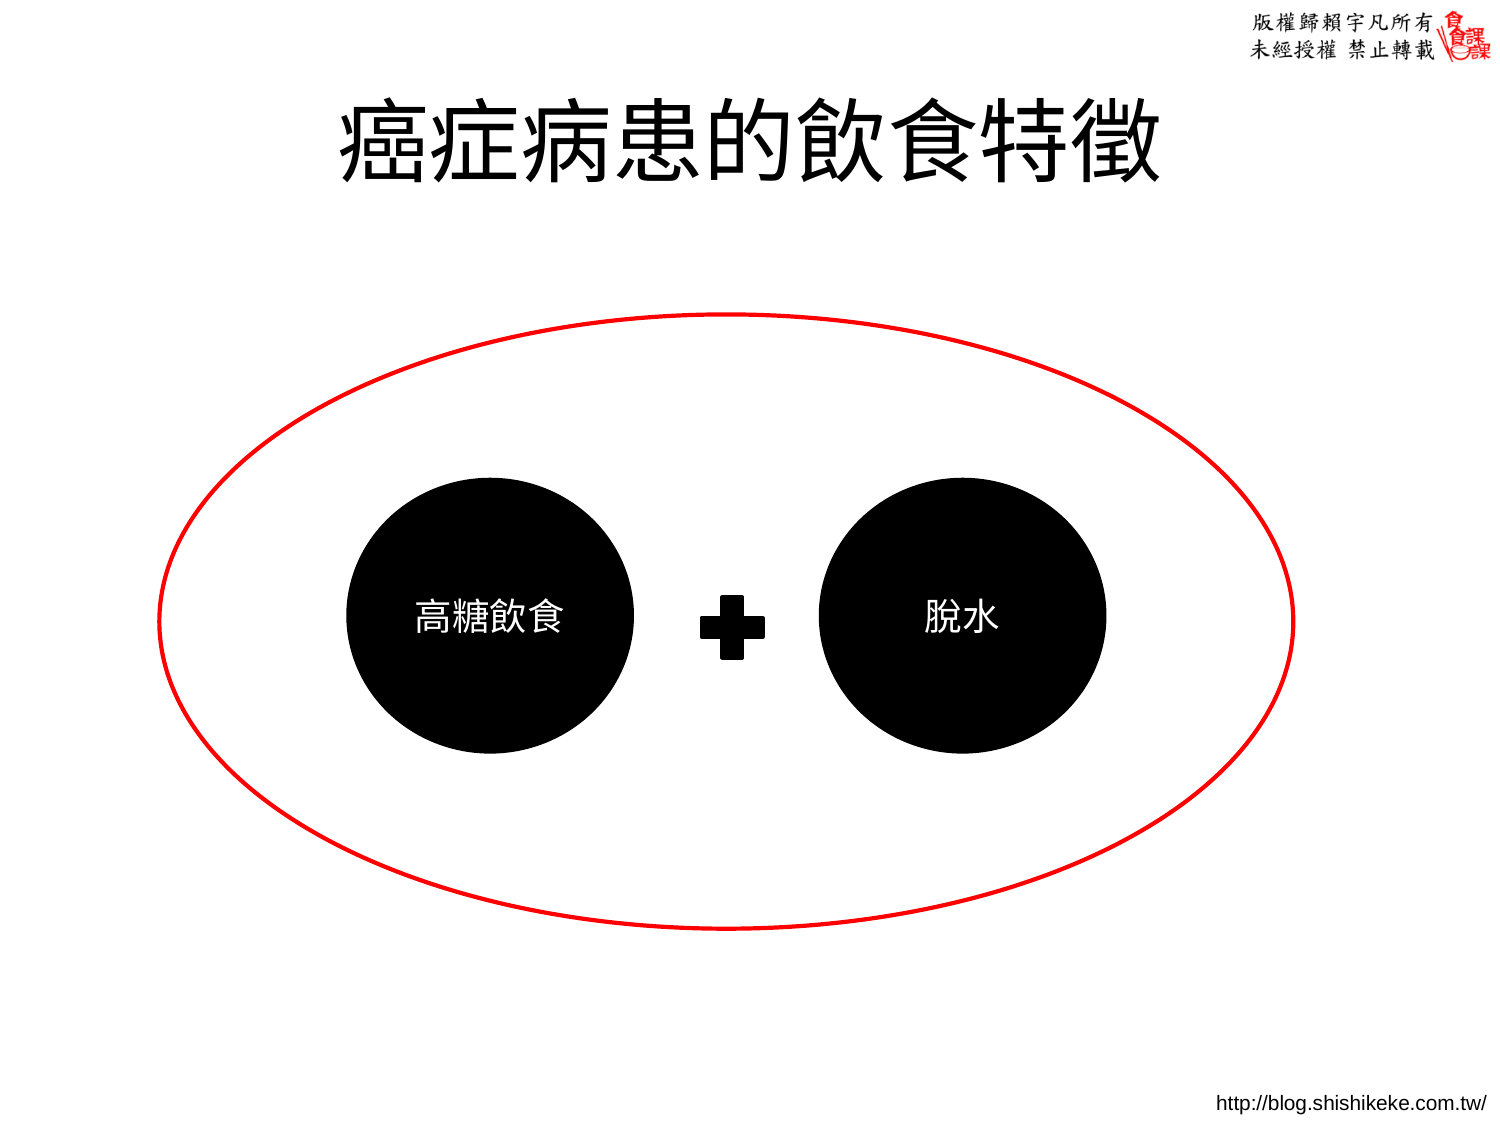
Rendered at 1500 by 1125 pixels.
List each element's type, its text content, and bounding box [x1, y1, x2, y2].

text_box 高糖飲食 [346, 477, 634, 754]
title 癌症病患的飲食特徵 [74, 44, 1426, 233]
picture [1248, 7, 1495, 68]
text_box [157, 312, 1296, 931]
text_box 脫水 [818, 477, 1107, 754]
text_box [700, 595, 765, 660]
